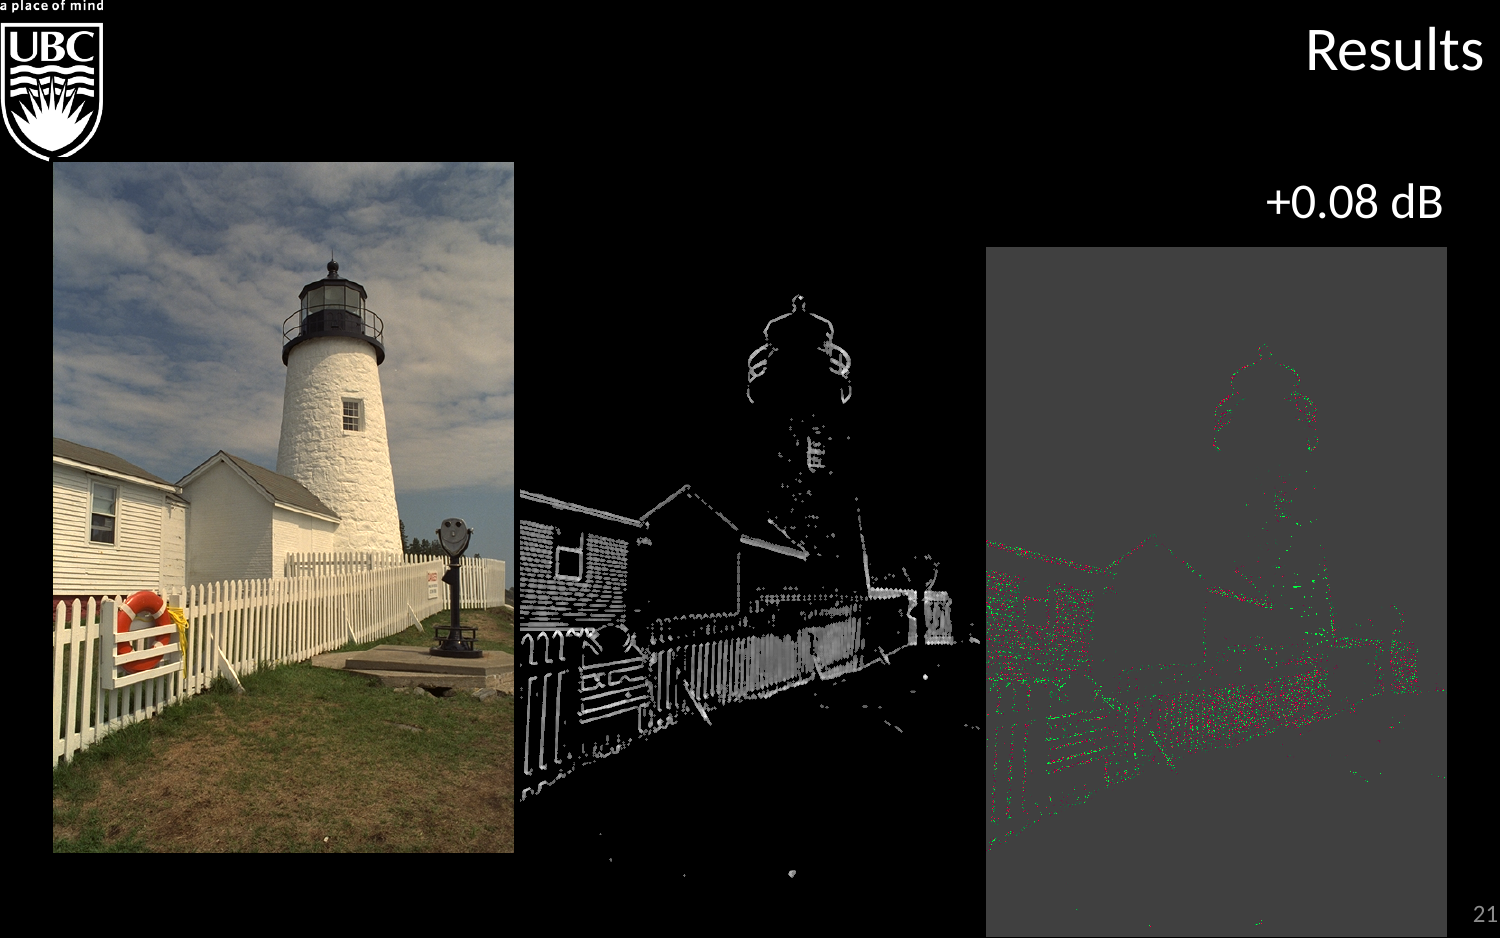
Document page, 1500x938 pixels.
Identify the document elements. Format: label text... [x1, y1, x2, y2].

picture [52, 161, 515, 854]
text_box +0.08 dB [1163, 161, 1459, 237]
slide_number 21 [1450, 887, 1500, 938]
title Results [153, 0, 1500, 91]
picture [519, 196, 981, 889]
picture [0, 0, 103, 162]
picture [985, 246, 1448, 938]
